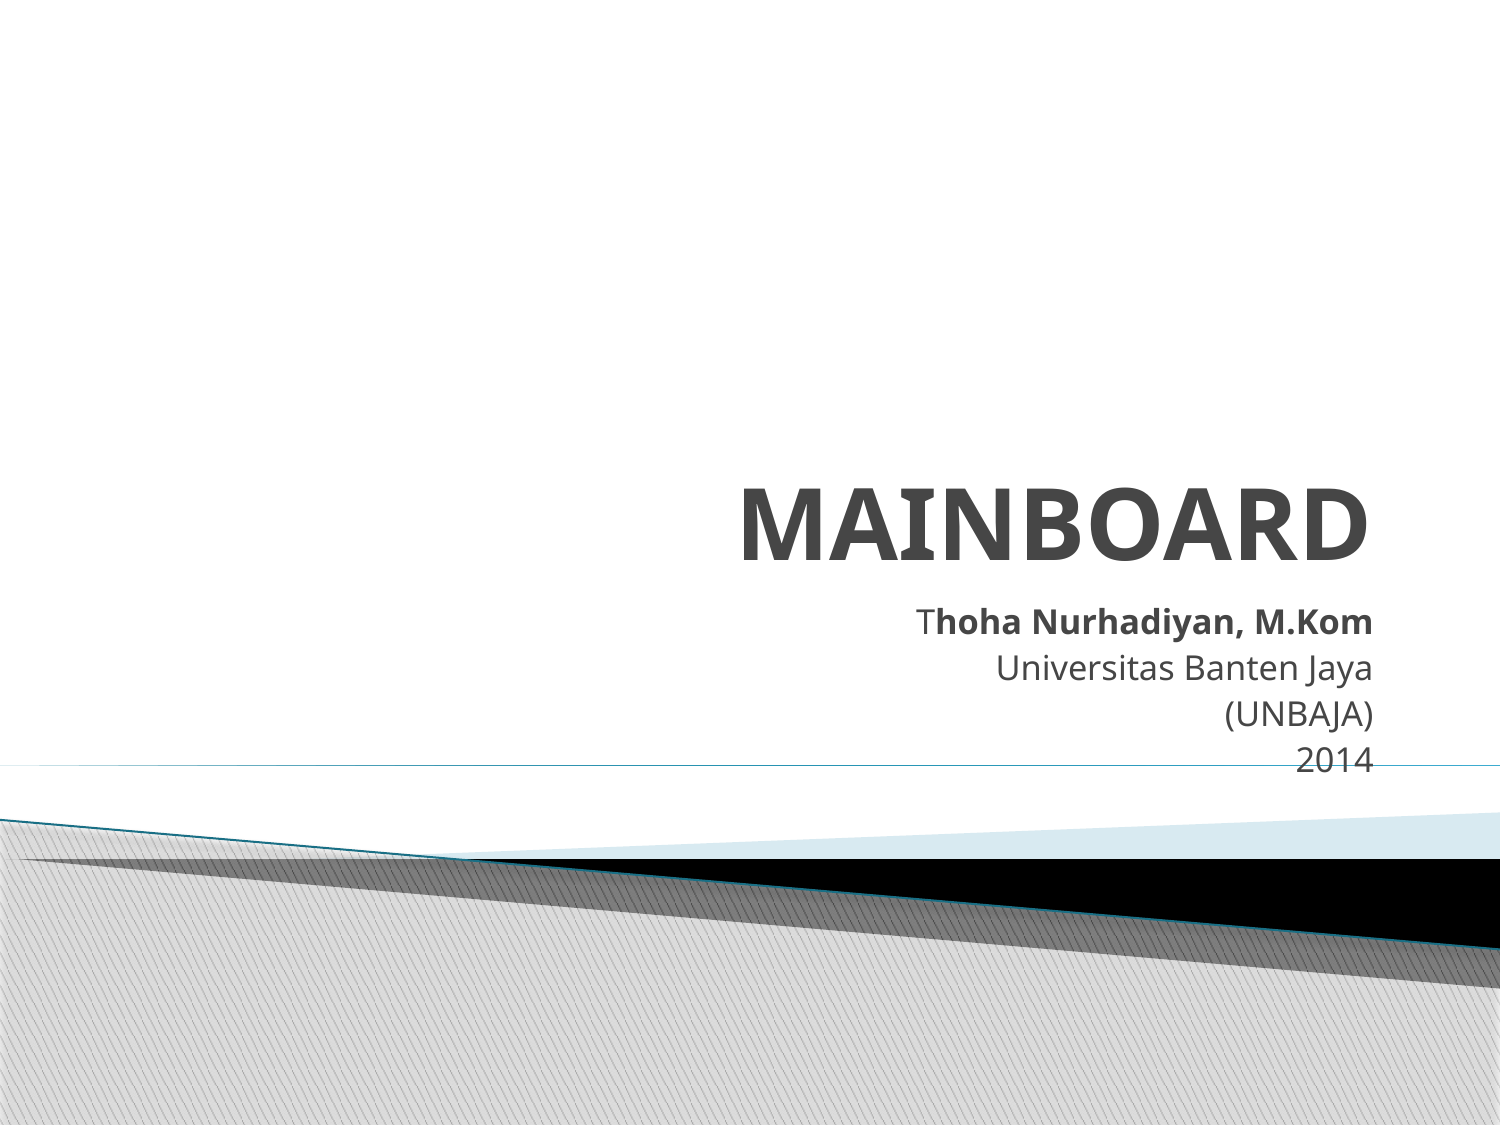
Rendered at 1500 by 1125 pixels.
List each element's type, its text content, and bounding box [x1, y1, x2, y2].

title MAINBOARD [112, 287, 1388, 588]
subtitle Thoha Nurhadiyan, M.Kom Universitas Banten Jaya (UNBAJA) 2014 [112, 592, 1388, 790]
picture [5, 859, 1500, 989]
